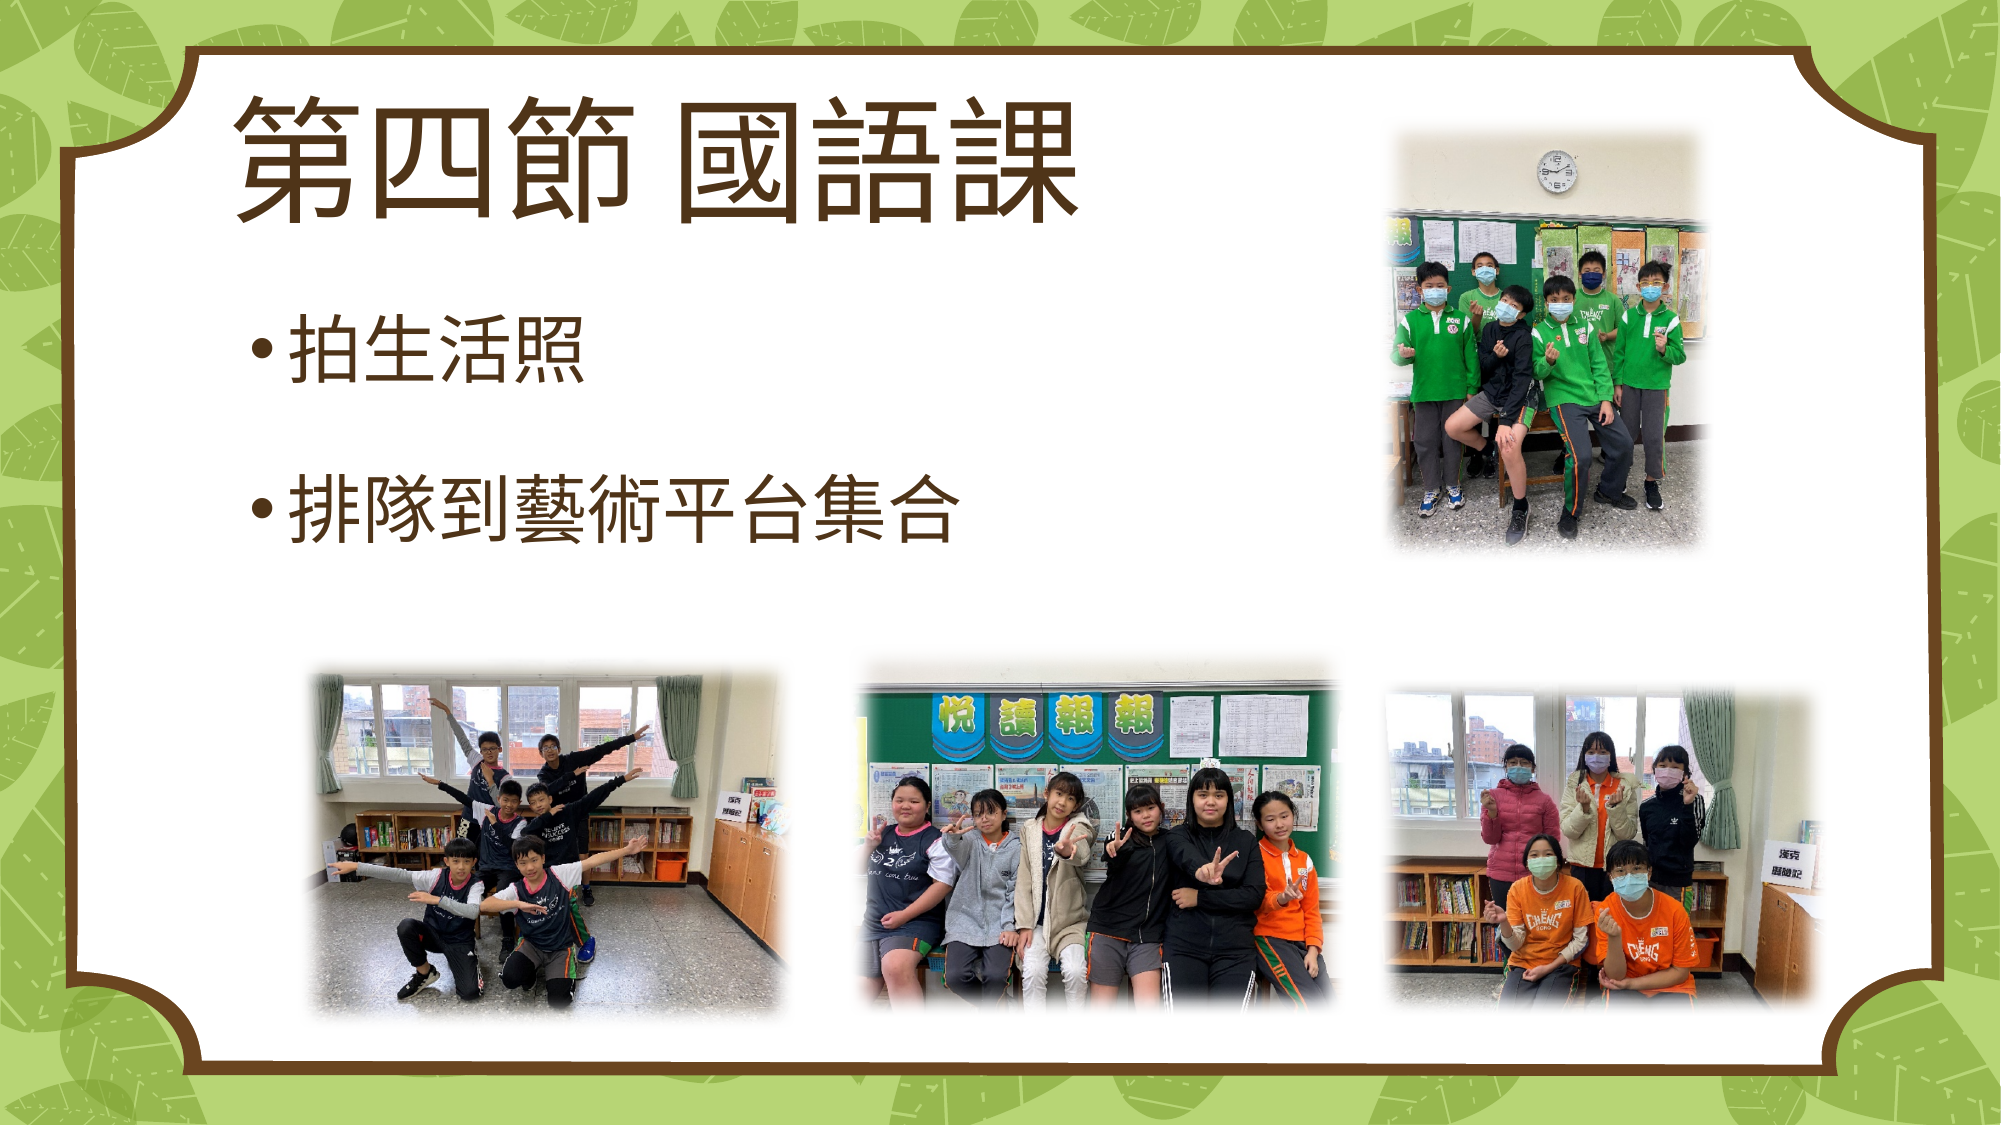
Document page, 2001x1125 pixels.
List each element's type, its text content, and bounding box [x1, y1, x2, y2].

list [849, 644, 1346, 1017]
picture [298, 655, 795, 1029]
list 拍生活照 排隊到藝術平台集合 [235, 249, 1765, 853]
picture [1323, 143, 1771, 535]
title 第四節 國語課 [212, 74, 1788, 250]
picture [1377, 678, 1828, 1017]
